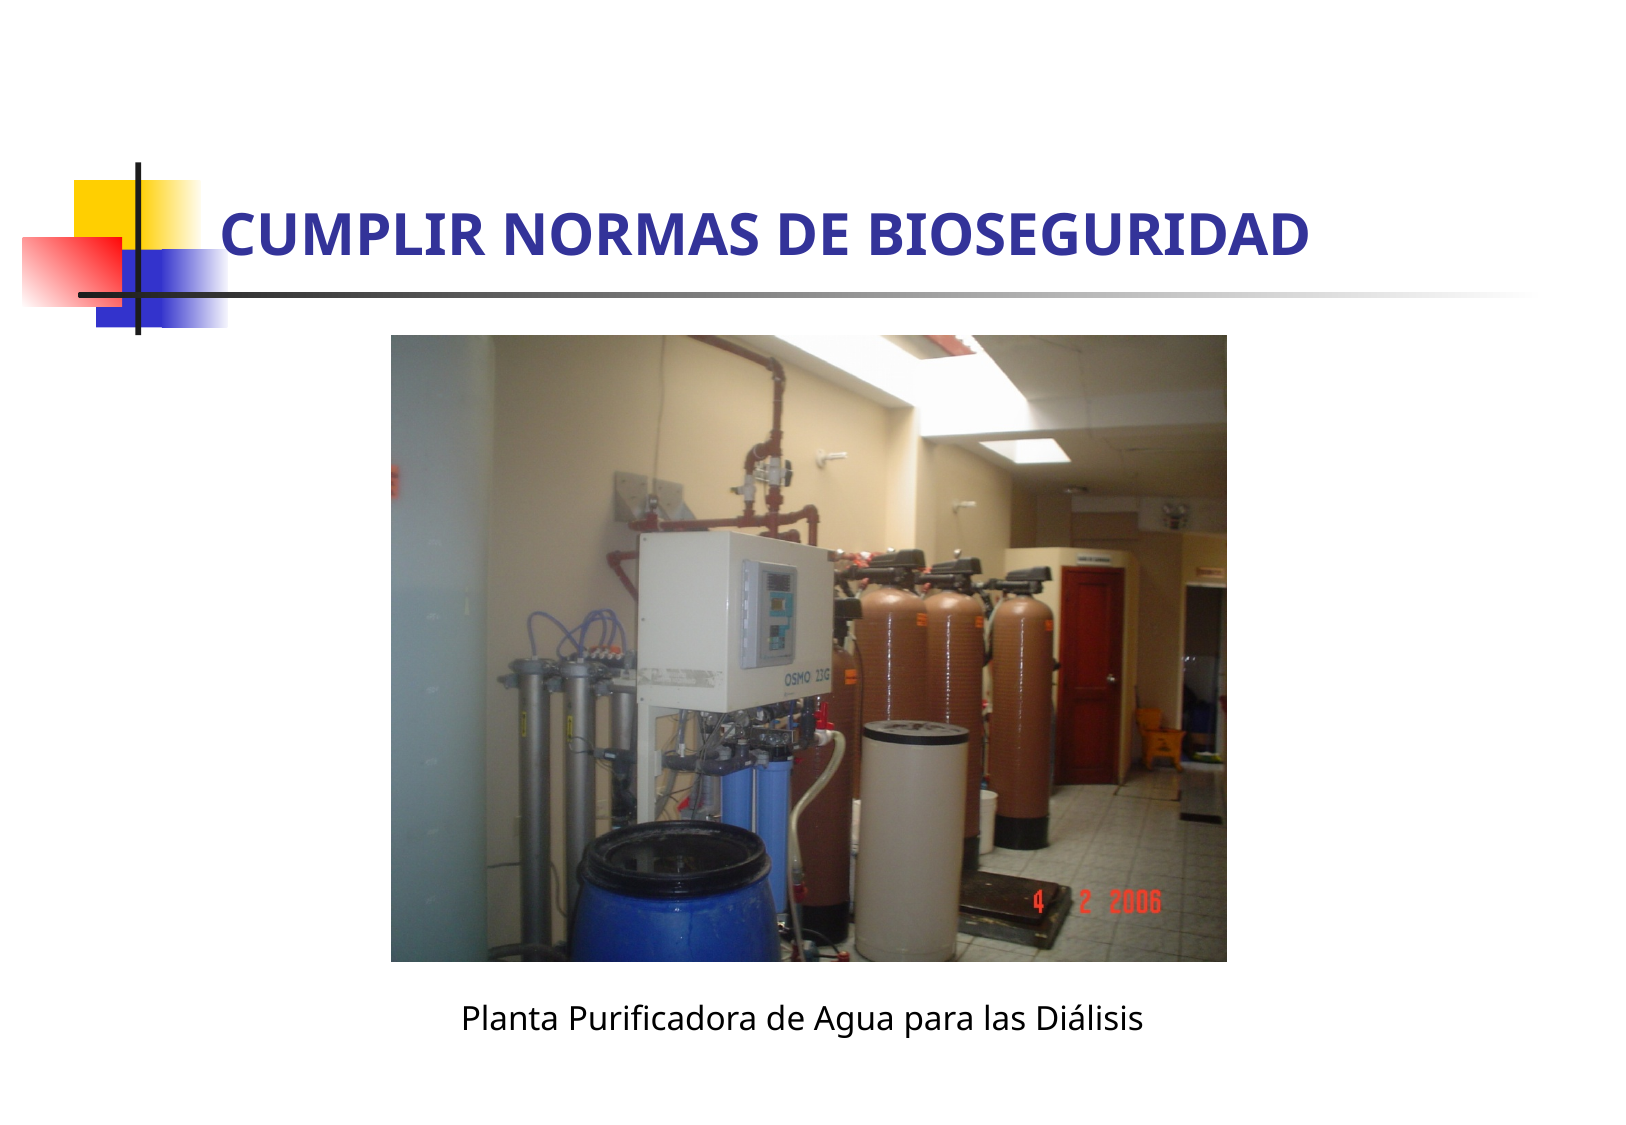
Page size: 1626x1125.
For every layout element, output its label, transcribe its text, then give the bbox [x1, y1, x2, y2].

title CUMPLIR NORMAS DE BIOSEGURIDAD [204, 34, 1590, 276]
list Planta Purificadora de Agua para las Diálisis [101, 989, 1505, 1060]
picture [391, 335, 1227, 963]
